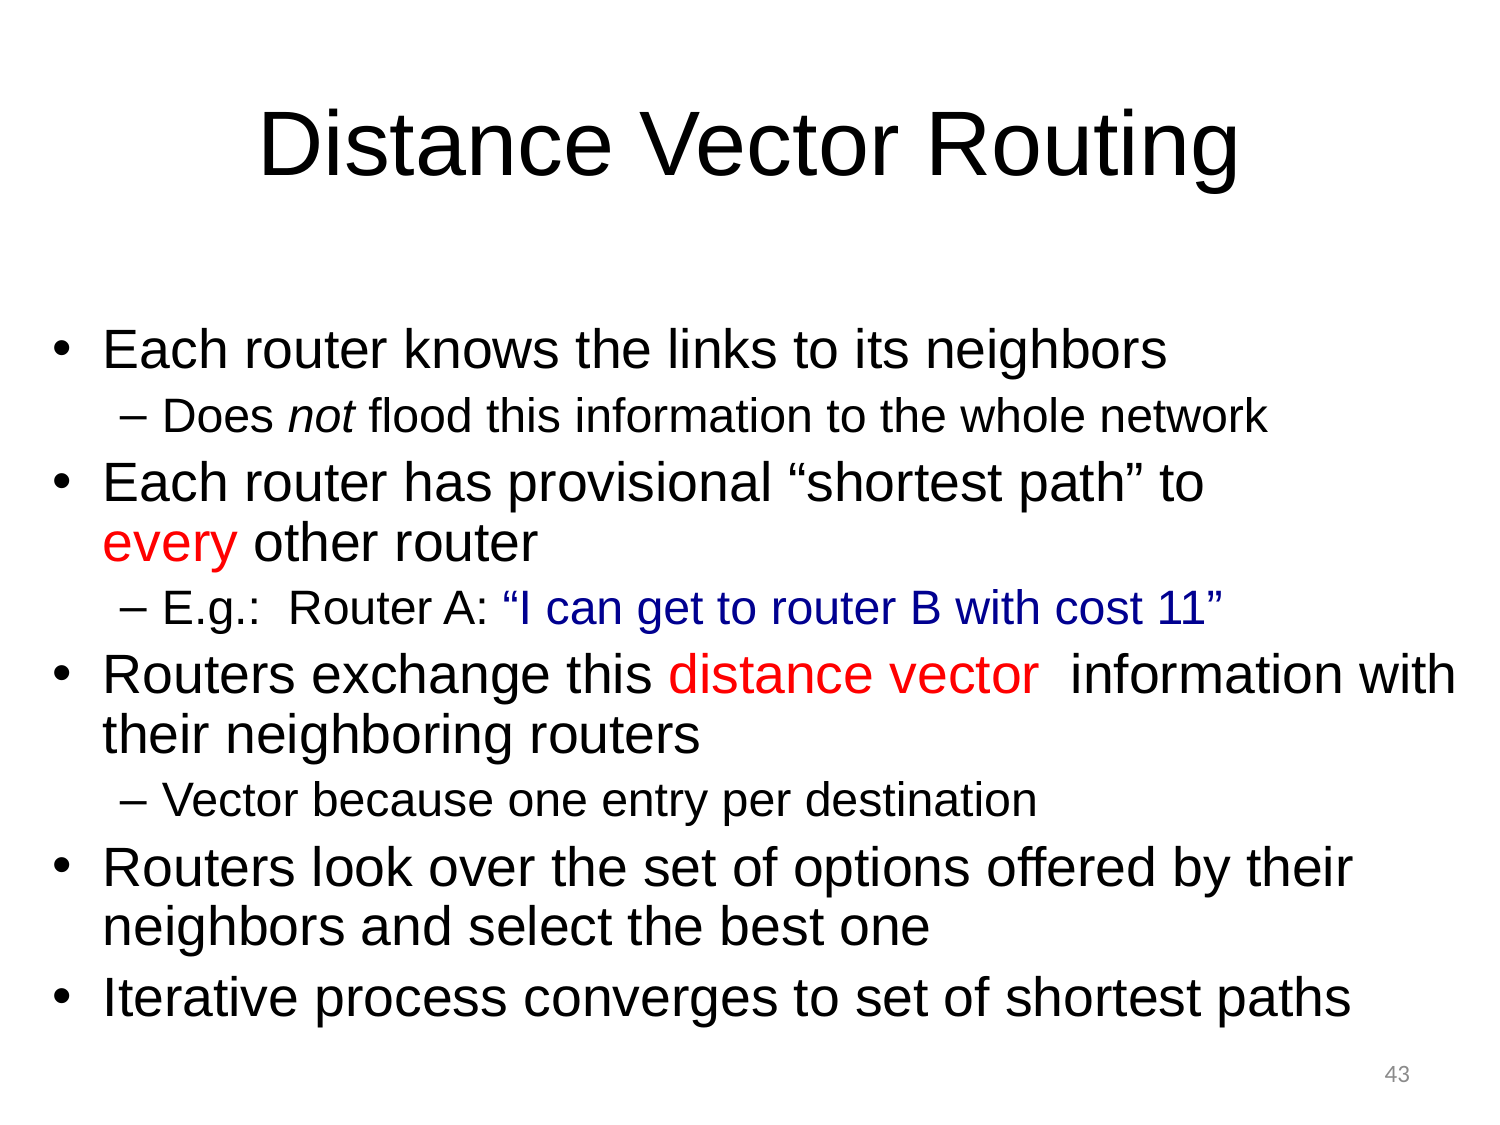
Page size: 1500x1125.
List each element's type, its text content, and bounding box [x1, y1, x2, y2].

title Distance Vector Routing [75, 45, 1425, 233]
slide_number 43 [1074, 1042, 1425, 1103]
list Each router knows the links to its neighbors Does not flood this information to the whole network Each router has provisional “shortest path” to every other router E.g.: Router A: “I can get to router B with cost 11” Routers exchange this distance vector information with their neighboring routers Vector because one entry per destination Routers look over the set of options offered by their neighbors and select the best one Iterative process converges to set of shortest paths [37, 313, 1488, 1038]
